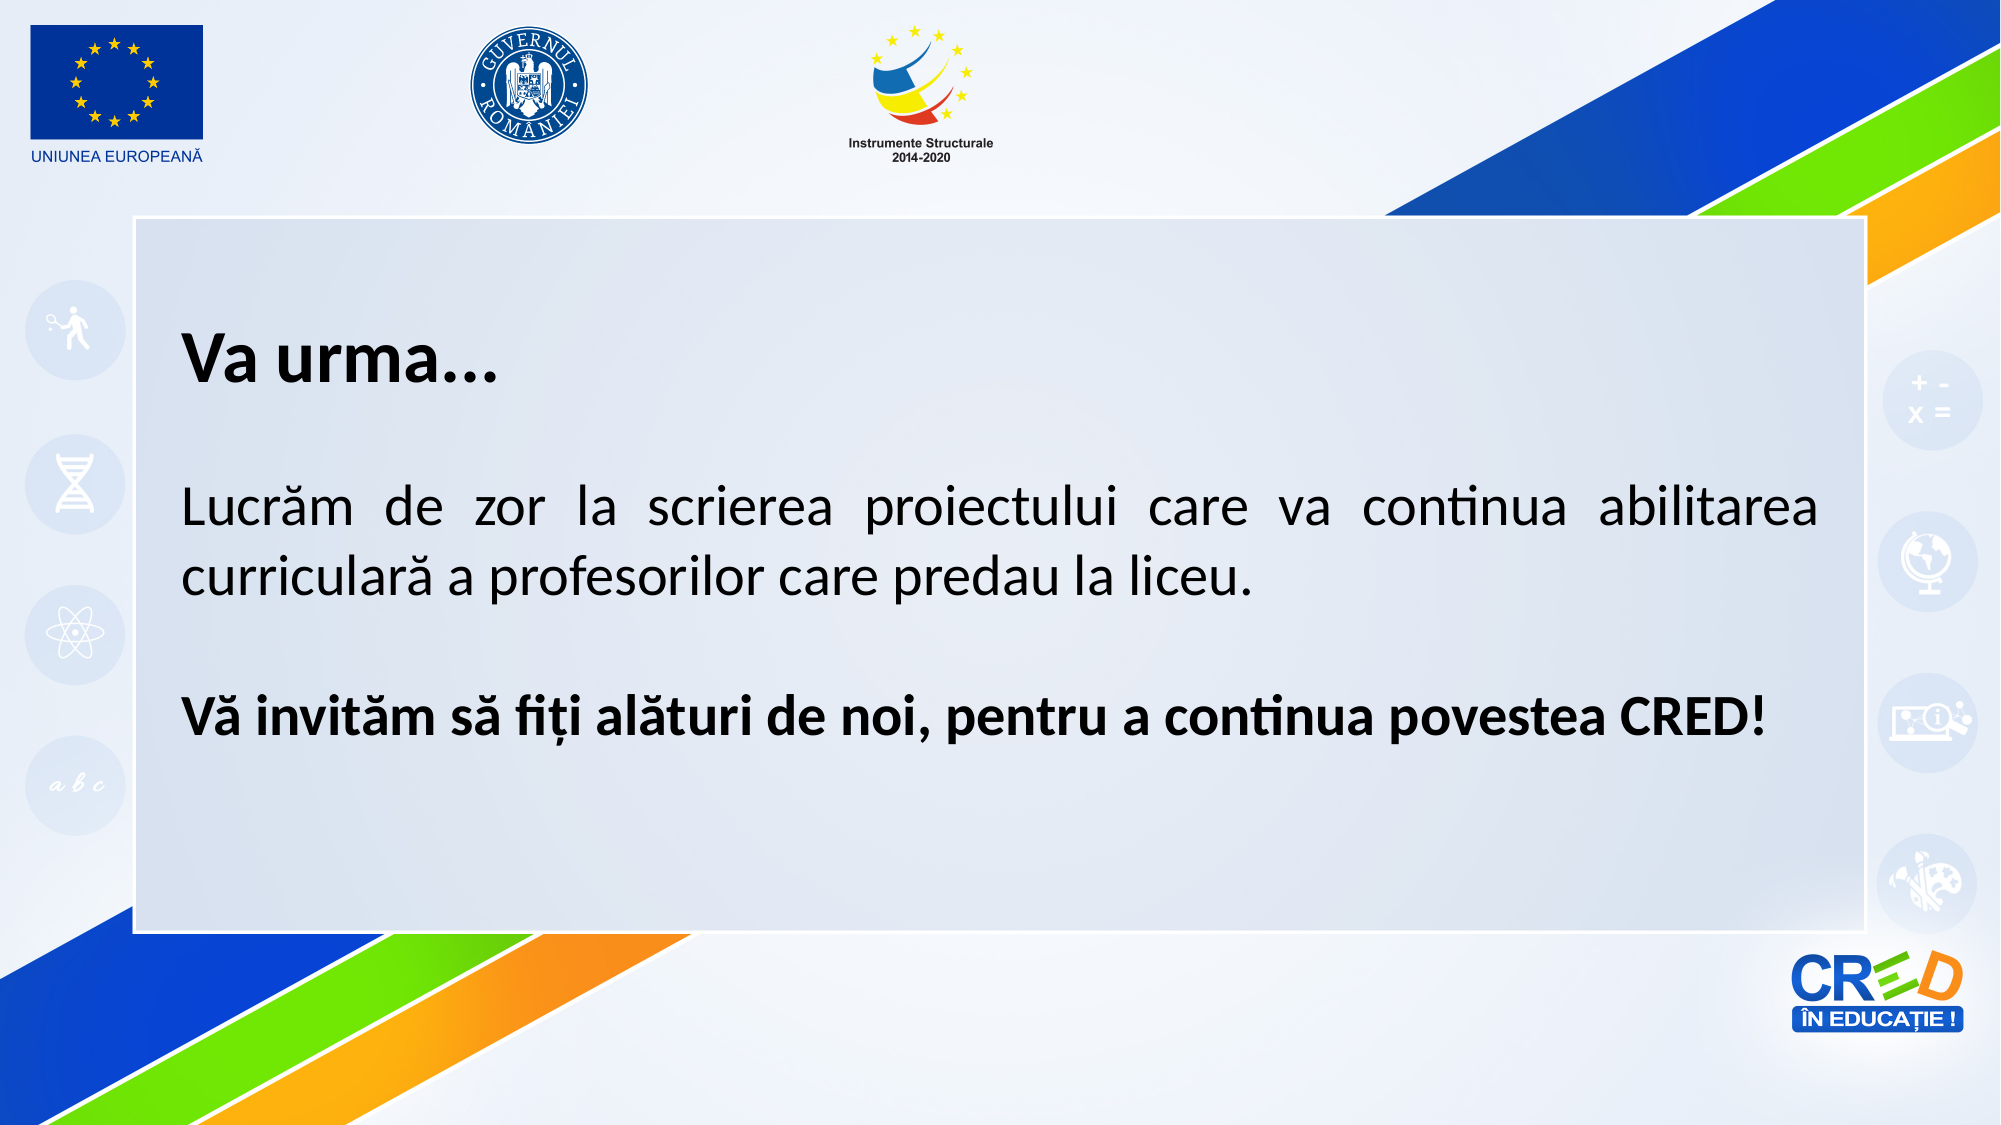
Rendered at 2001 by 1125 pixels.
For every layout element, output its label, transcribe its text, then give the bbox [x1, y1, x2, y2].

picture [0, 0, 2001, 1125]
text_box Va urma... Lucrăm de zor la scrierea proiectului care va continua abilitarea curriculară a profesorilor care predau la liceu. Vă invităm să fiți alături de noi, pentru a continua povestea CRED! [167, 299, 1835, 755]
